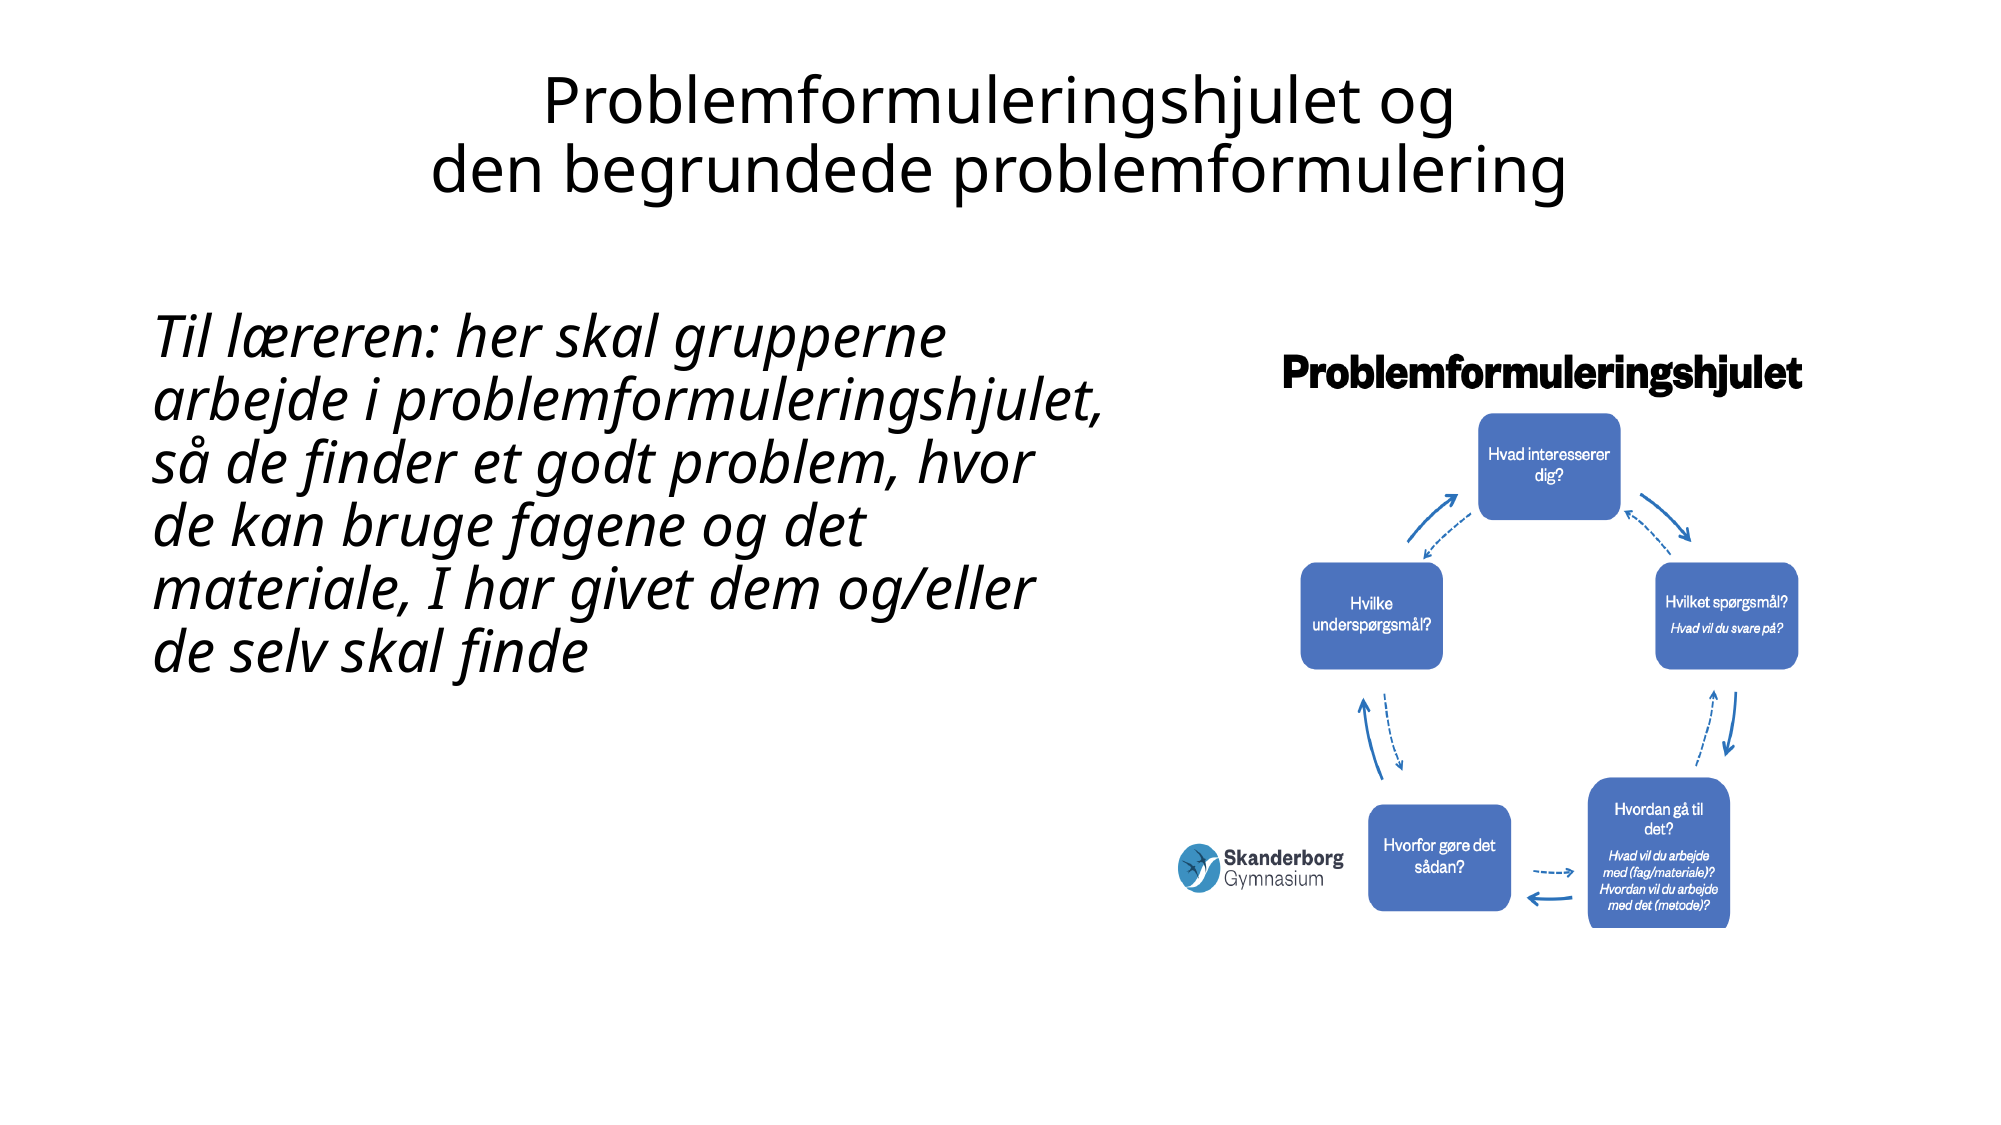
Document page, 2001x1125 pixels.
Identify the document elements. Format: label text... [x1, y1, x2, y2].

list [1157, 299, 1863, 928]
list Til læreren: her skal grupperne arbejde i problemformuleringshjulet, så de finder et godt problem, hvor de kan bruge fagene og det materiale, I har givet dem og/eller de selv skal finde [137, 299, 1126, 1014]
title Problemformuleringshjulet og den begrundede problemformulering [137, 59, 1863, 215]
